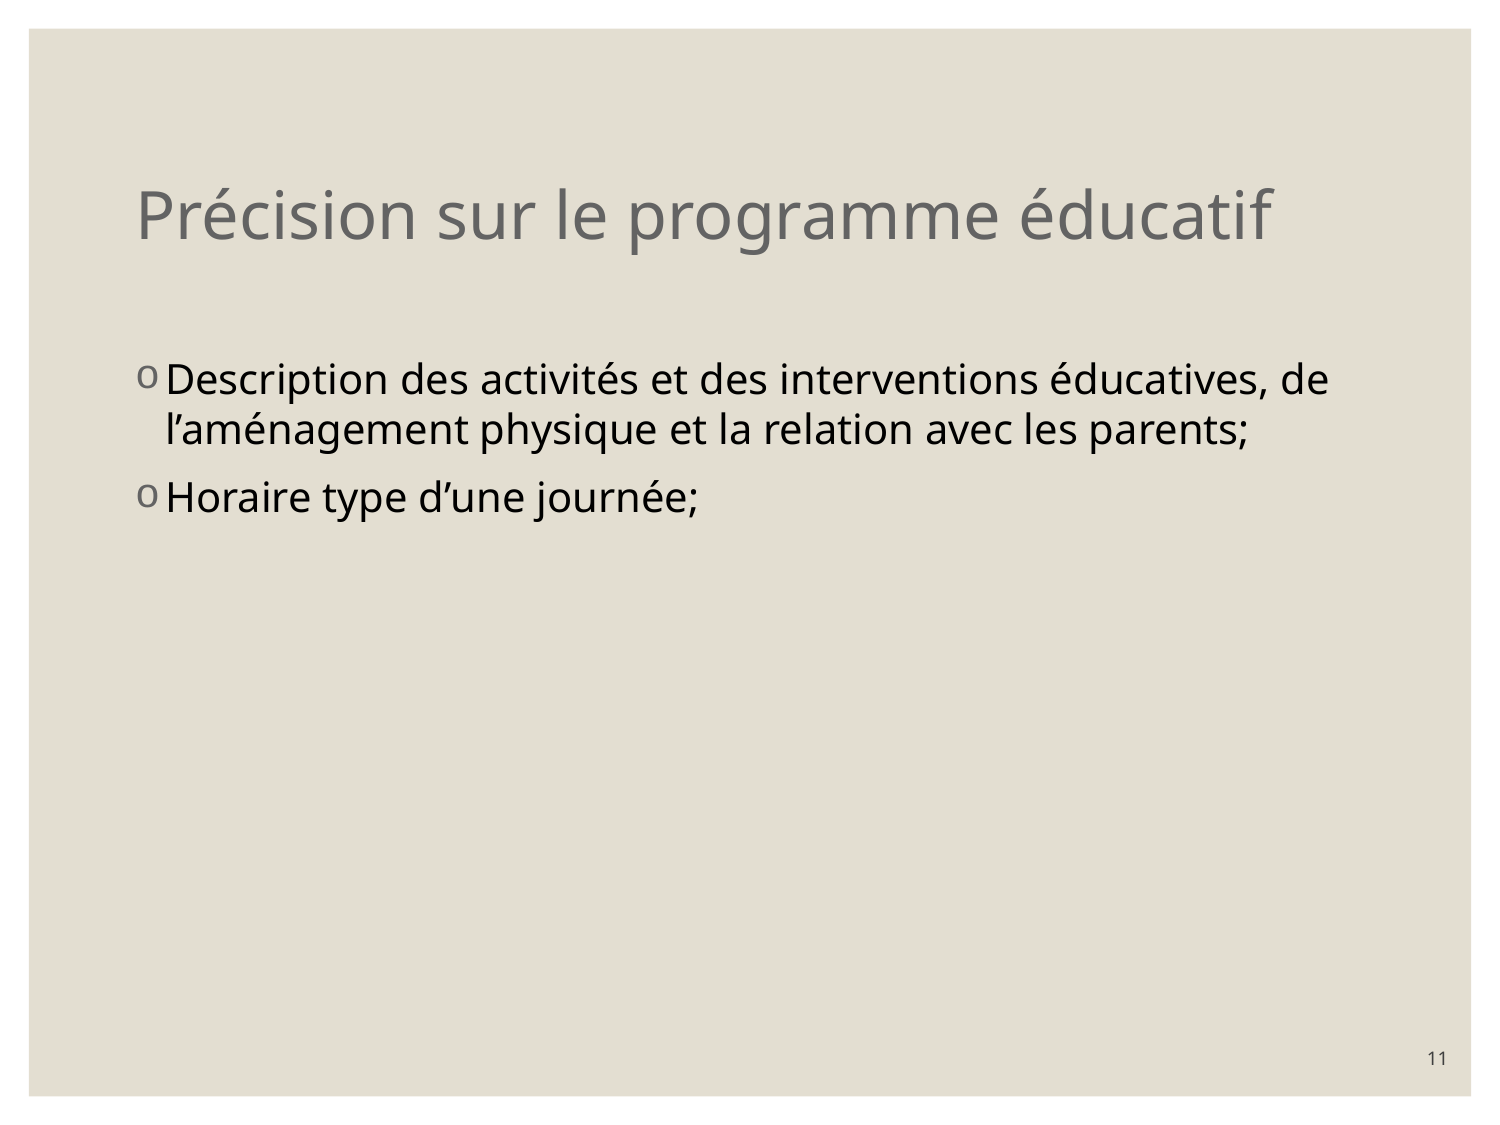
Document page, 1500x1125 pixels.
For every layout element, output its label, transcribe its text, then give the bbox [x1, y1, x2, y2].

slide_number 11 [1283, 1035, 1464, 1080]
list Description des activités et des interventions éducatives, de l’aménagement physique et la relation avec les parents; Horaire type d’une journée; [120, 345, 1380, 990]
title Précision sur le programme éducatif [120, 105, 1380, 331]
